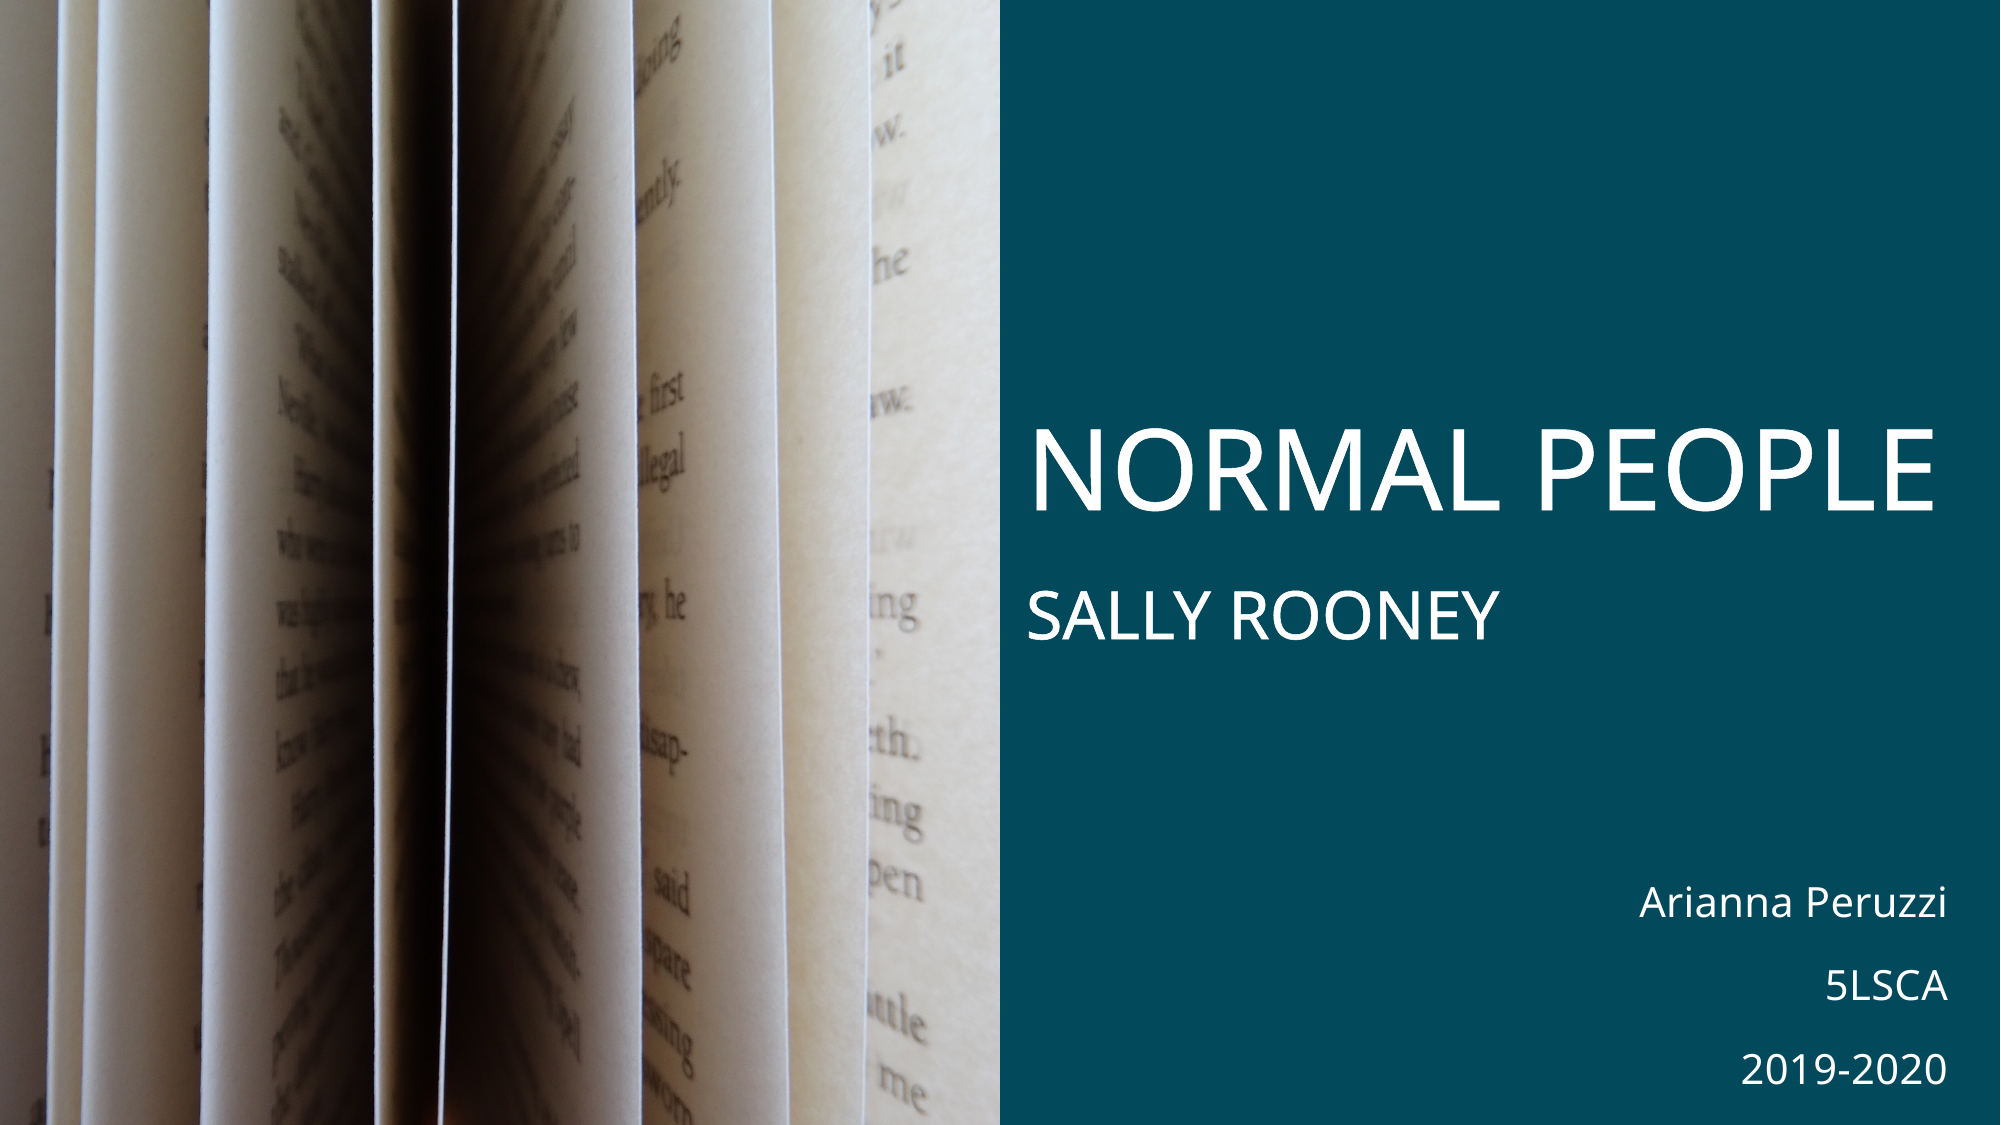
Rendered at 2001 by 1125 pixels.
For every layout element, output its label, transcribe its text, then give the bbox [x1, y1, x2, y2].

title Normal People Sally rooney [1010, 348, 2000, 660]
subtitle Arianna Peruzzi 5LSCA 2019-2020 [1315, 868, 1964, 1125]
picture [0, 0, 999, 1125]
